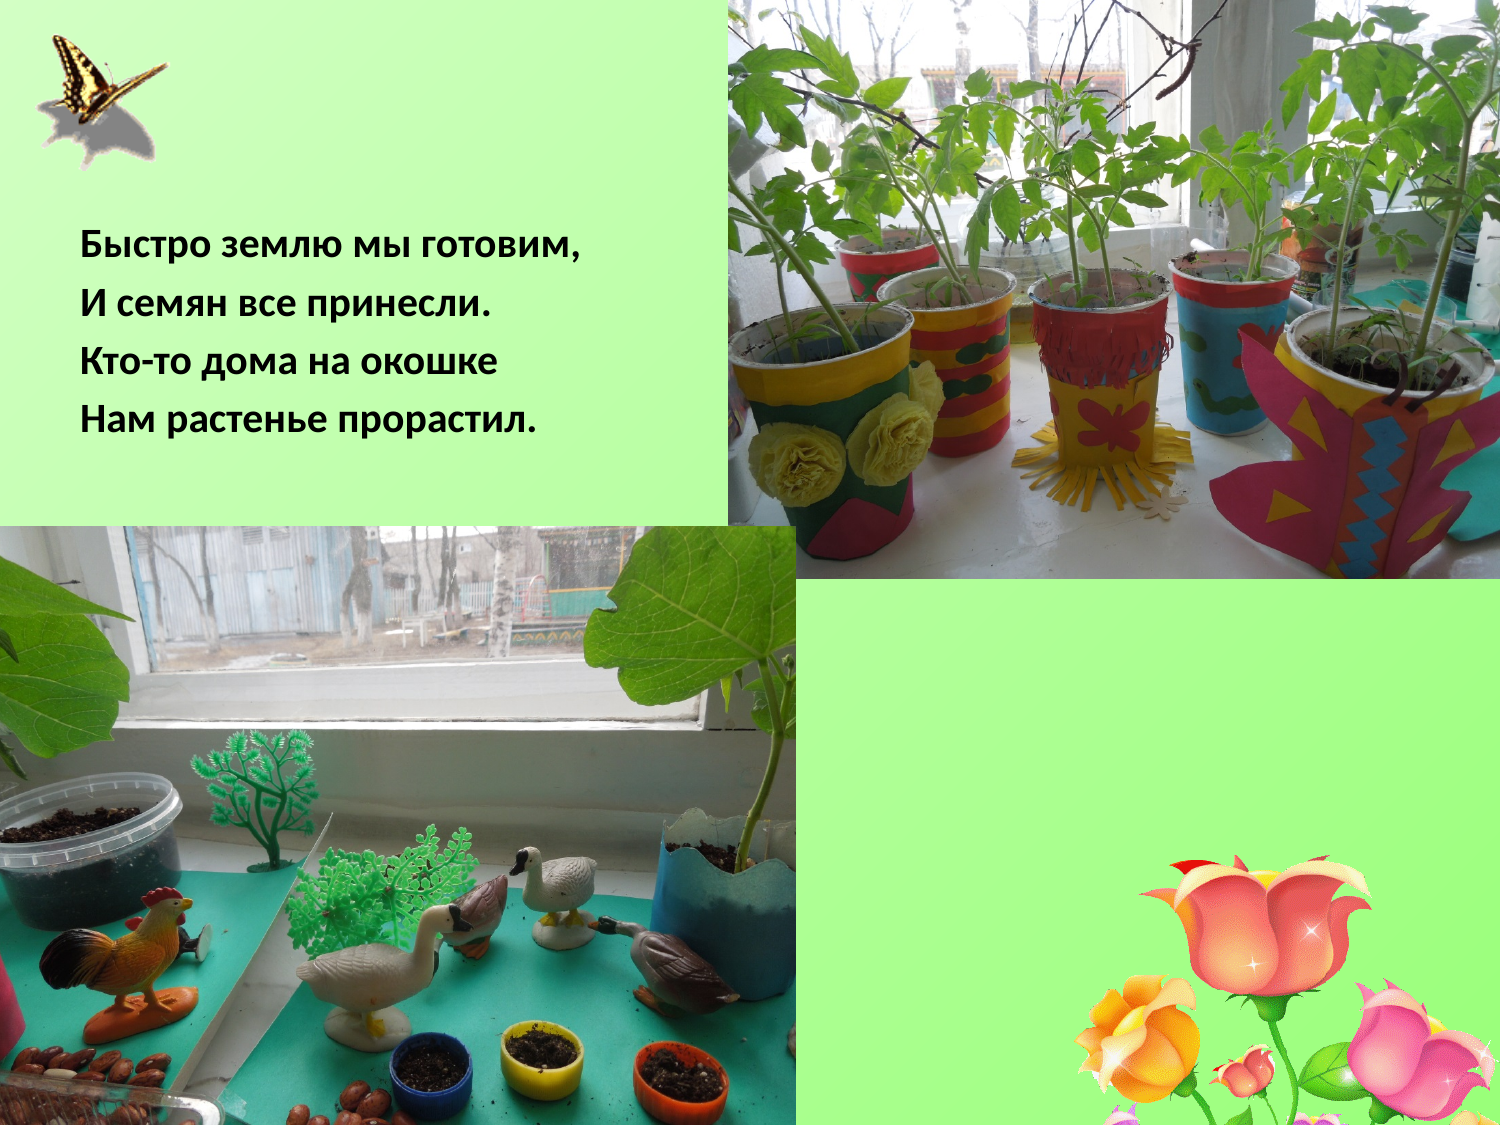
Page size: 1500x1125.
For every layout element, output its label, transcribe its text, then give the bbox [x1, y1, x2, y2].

picture [0, 526, 797, 1125]
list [727, 0, 1500, 580]
picture [1074, 855, 1500, 1125]
picture [35, 23, 186, 171]
list Быстро землю мы готовим, И семян все принесли. Кто-то дома на окошке Нам растенье прорастил. [64, 113, 599, 398]
